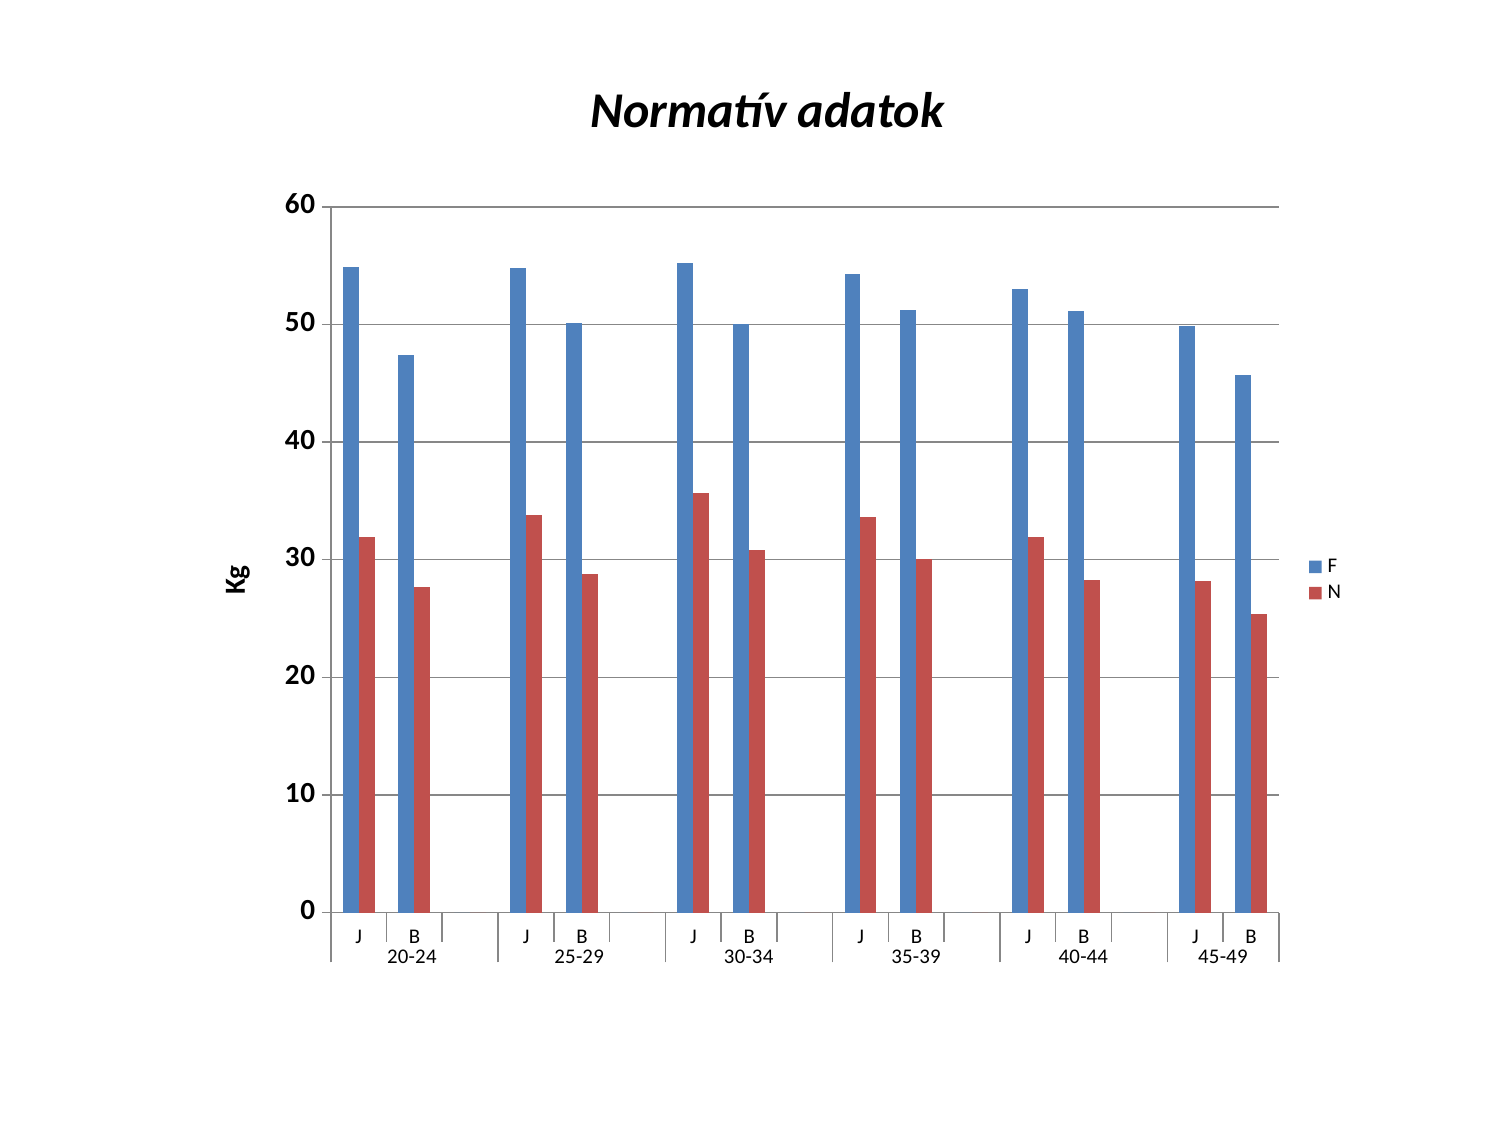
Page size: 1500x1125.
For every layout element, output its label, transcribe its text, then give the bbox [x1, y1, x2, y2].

chart [187, 175, 1360, 985]
text_box Normatív adatok [222, 70, 1313, 145]
